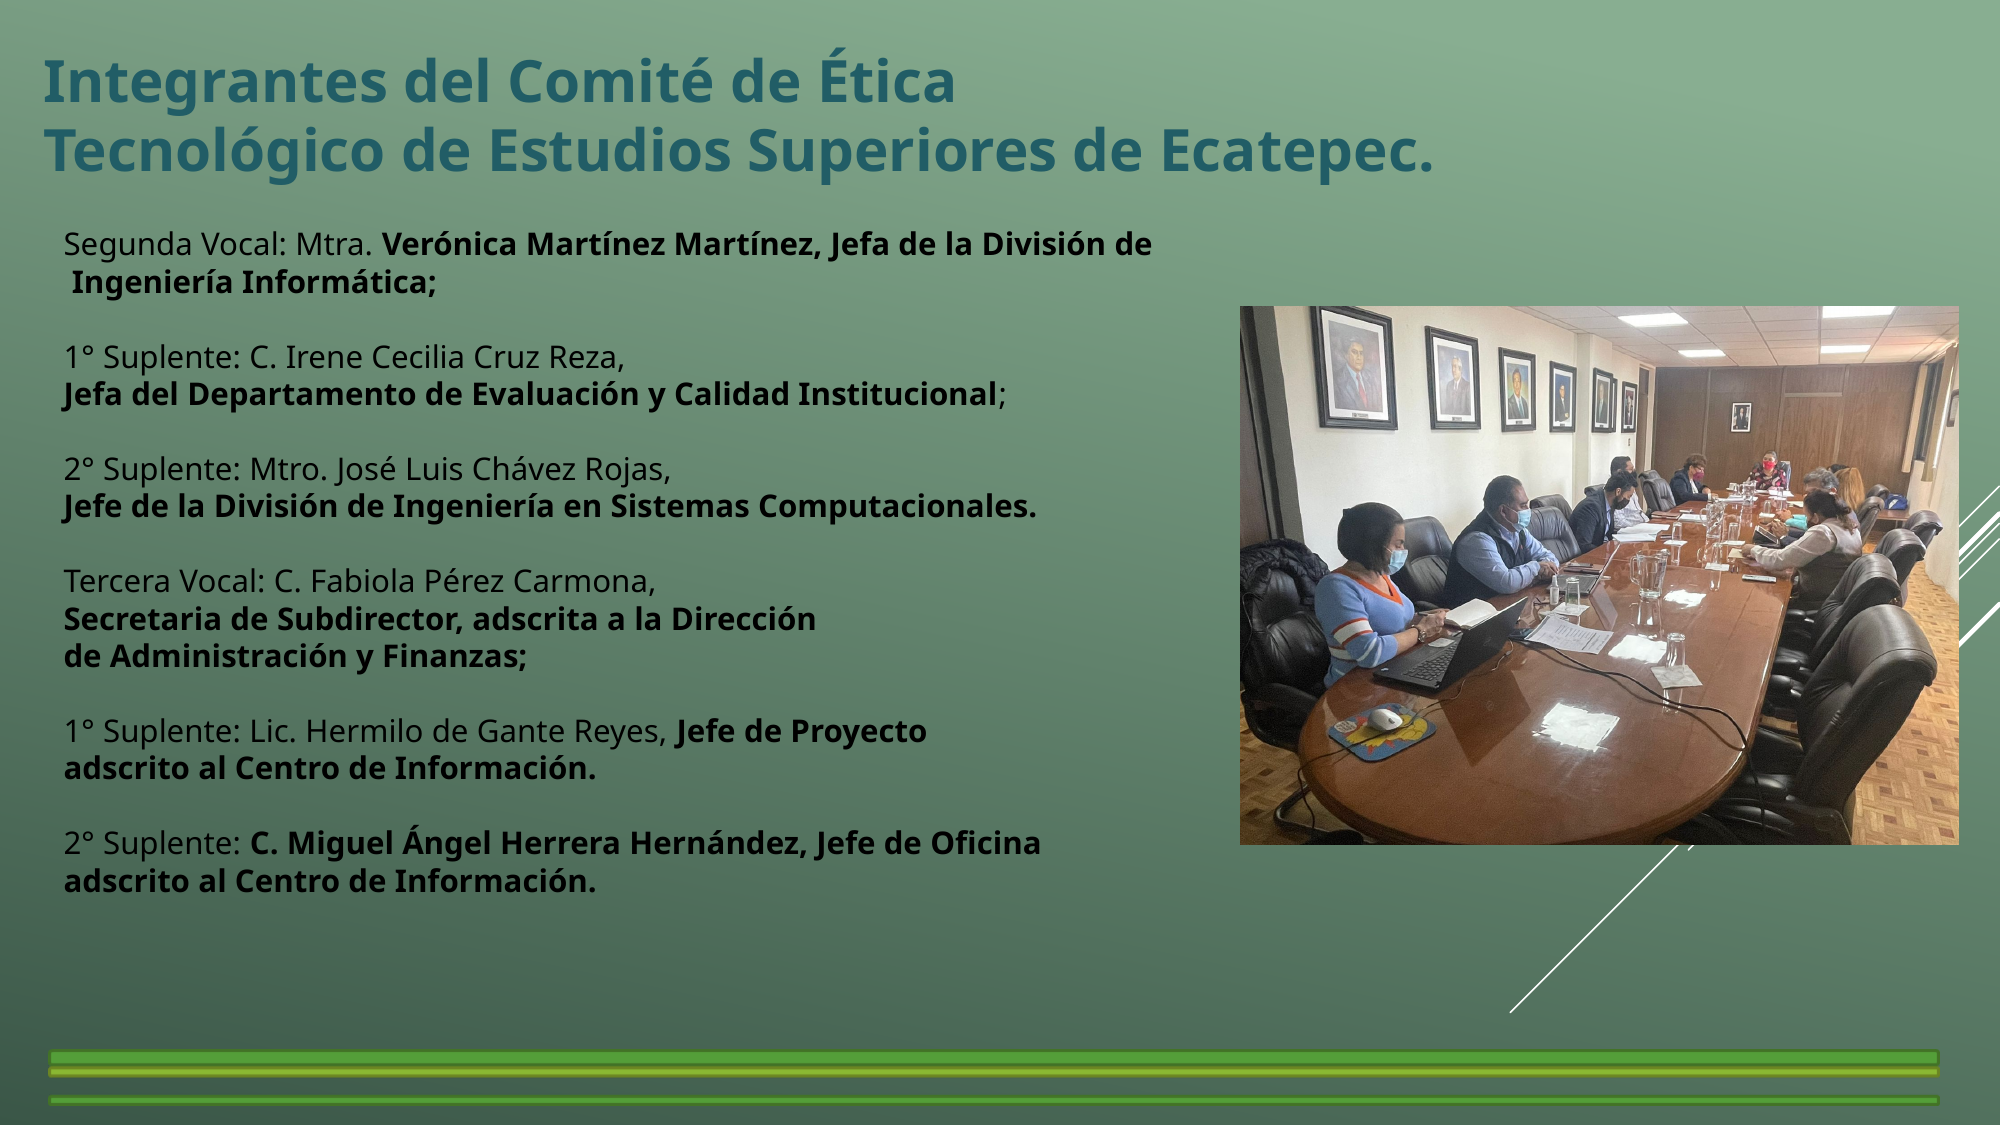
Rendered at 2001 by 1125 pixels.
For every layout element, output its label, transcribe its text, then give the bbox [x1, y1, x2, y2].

picture [48, 1049, 1940, 1107]
text_box Segunda Vocal: Mtra. Verónica Martínez Martínez, Jefa de la División de Ingeniería Informática; 1° Suplente: C. Irene Cecilia Cruz Reza, Jefa del Departamento de Evaluación y Calidad Institucional; 2° Suplente: Mtro. José Luis Chávez Rojas, Jefe de la División de Ingeniería en Sistemas Computacionales. Tercera Vocal: C. Fabiola Pérez Carmona, Secretaria de Subdirector, adscrita a la Dirección de Administración y Finanzas; 1° Suplente: Lic. Hermilo de Gante Reyes, Jefe de Proyecto adscrito al Centro de Información. 2° Suplente: C. Miguel Ángel Herrera Hernández, Jefe de Oficina adscrito al Centro de Información. [48, 217, 1940, 906]
picture [1239, 305, 1959, 846]
text_box Integrantes del Comité de Ética Tecnológico de Estudios Superiores de Ecatepec. [28, 36, 1660, 191]
